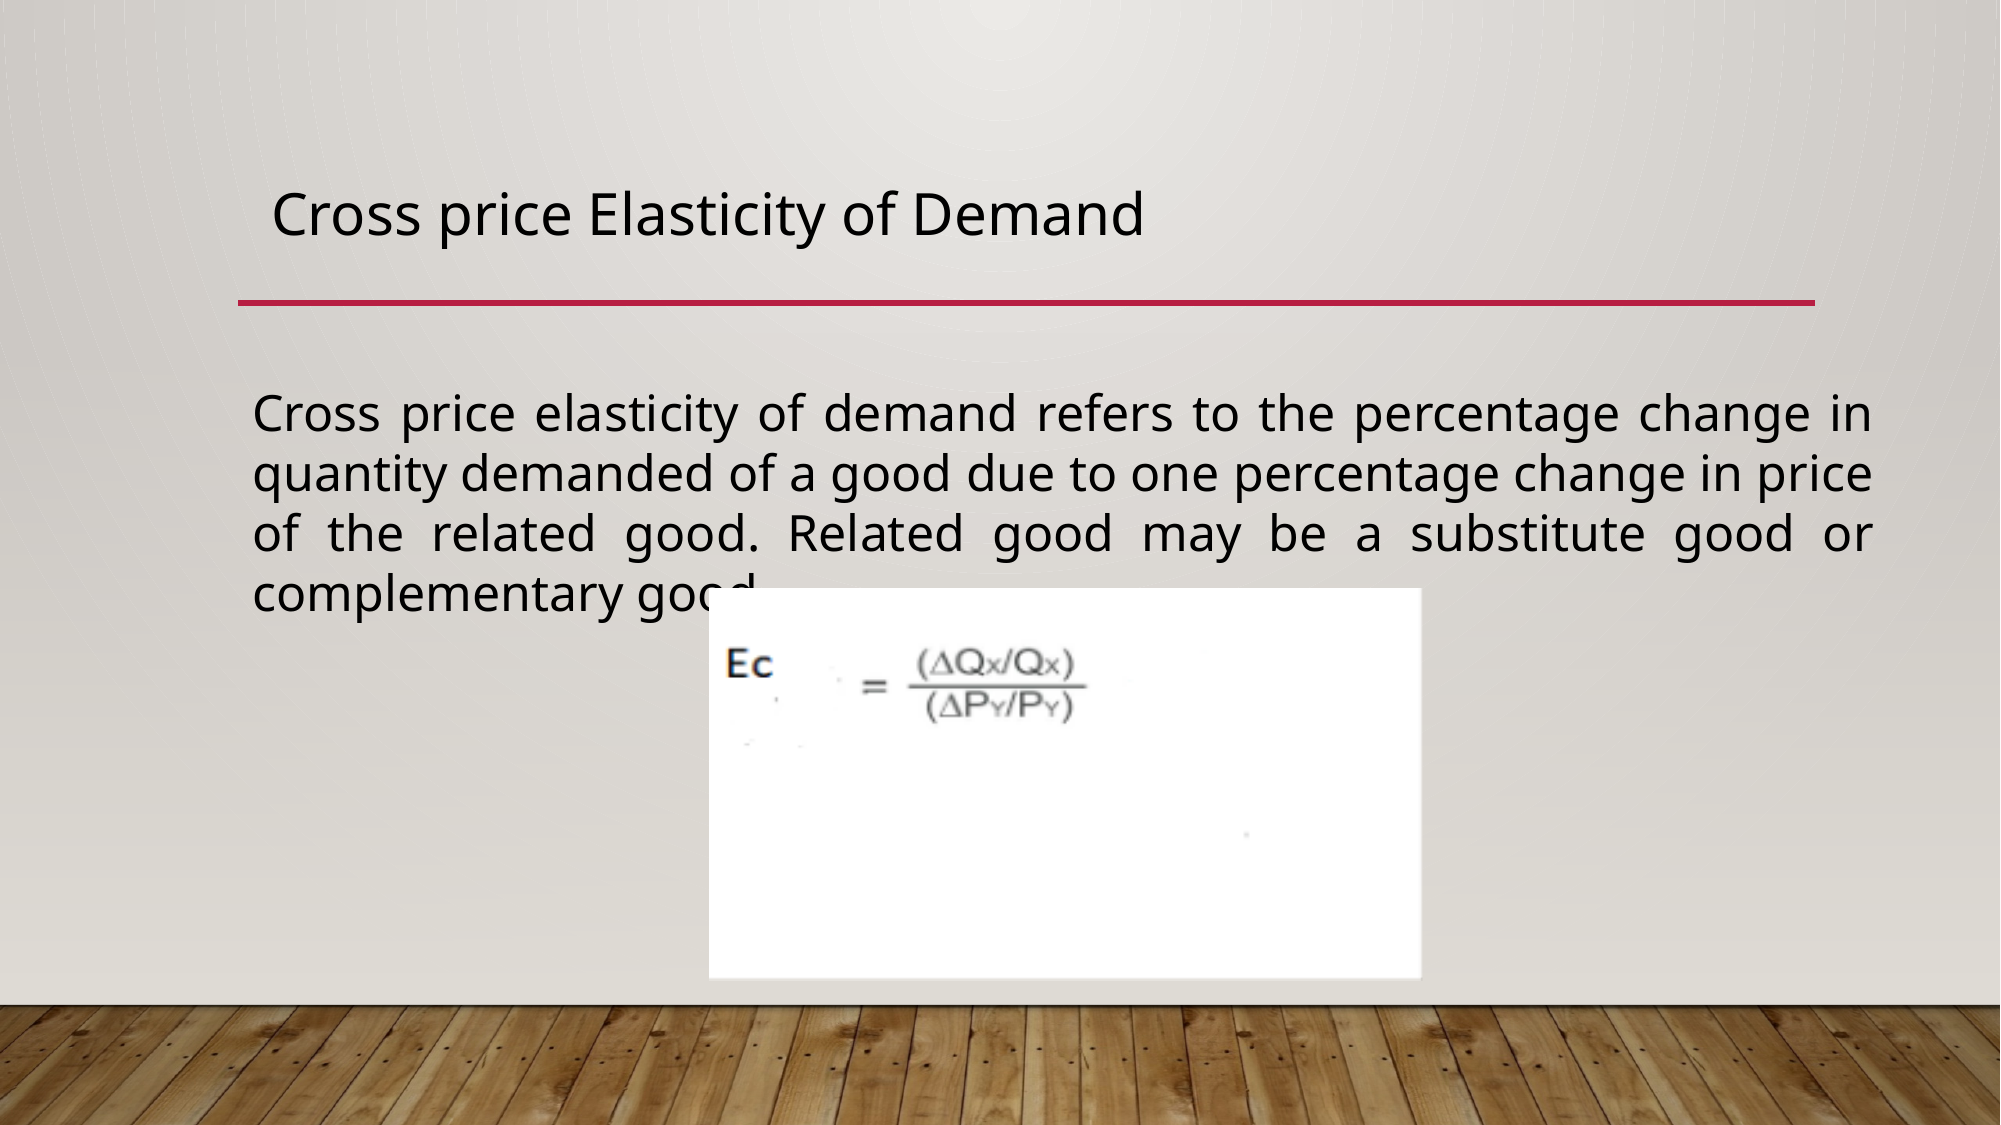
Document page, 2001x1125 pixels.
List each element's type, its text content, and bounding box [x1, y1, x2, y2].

picture [0, 1005, 2000, 1125]
picture [709, 587, 1425, 982]
text_box Cross price elasticity of demand refers to the percentage change in quantity demanded of a good due to one percentage change in price of the related good. Related good may be a substitute good or complementary good. [237, 374, 1890, 629]
text_box Cross price Elasticity of Demand [256, 170, 1161, 255]
